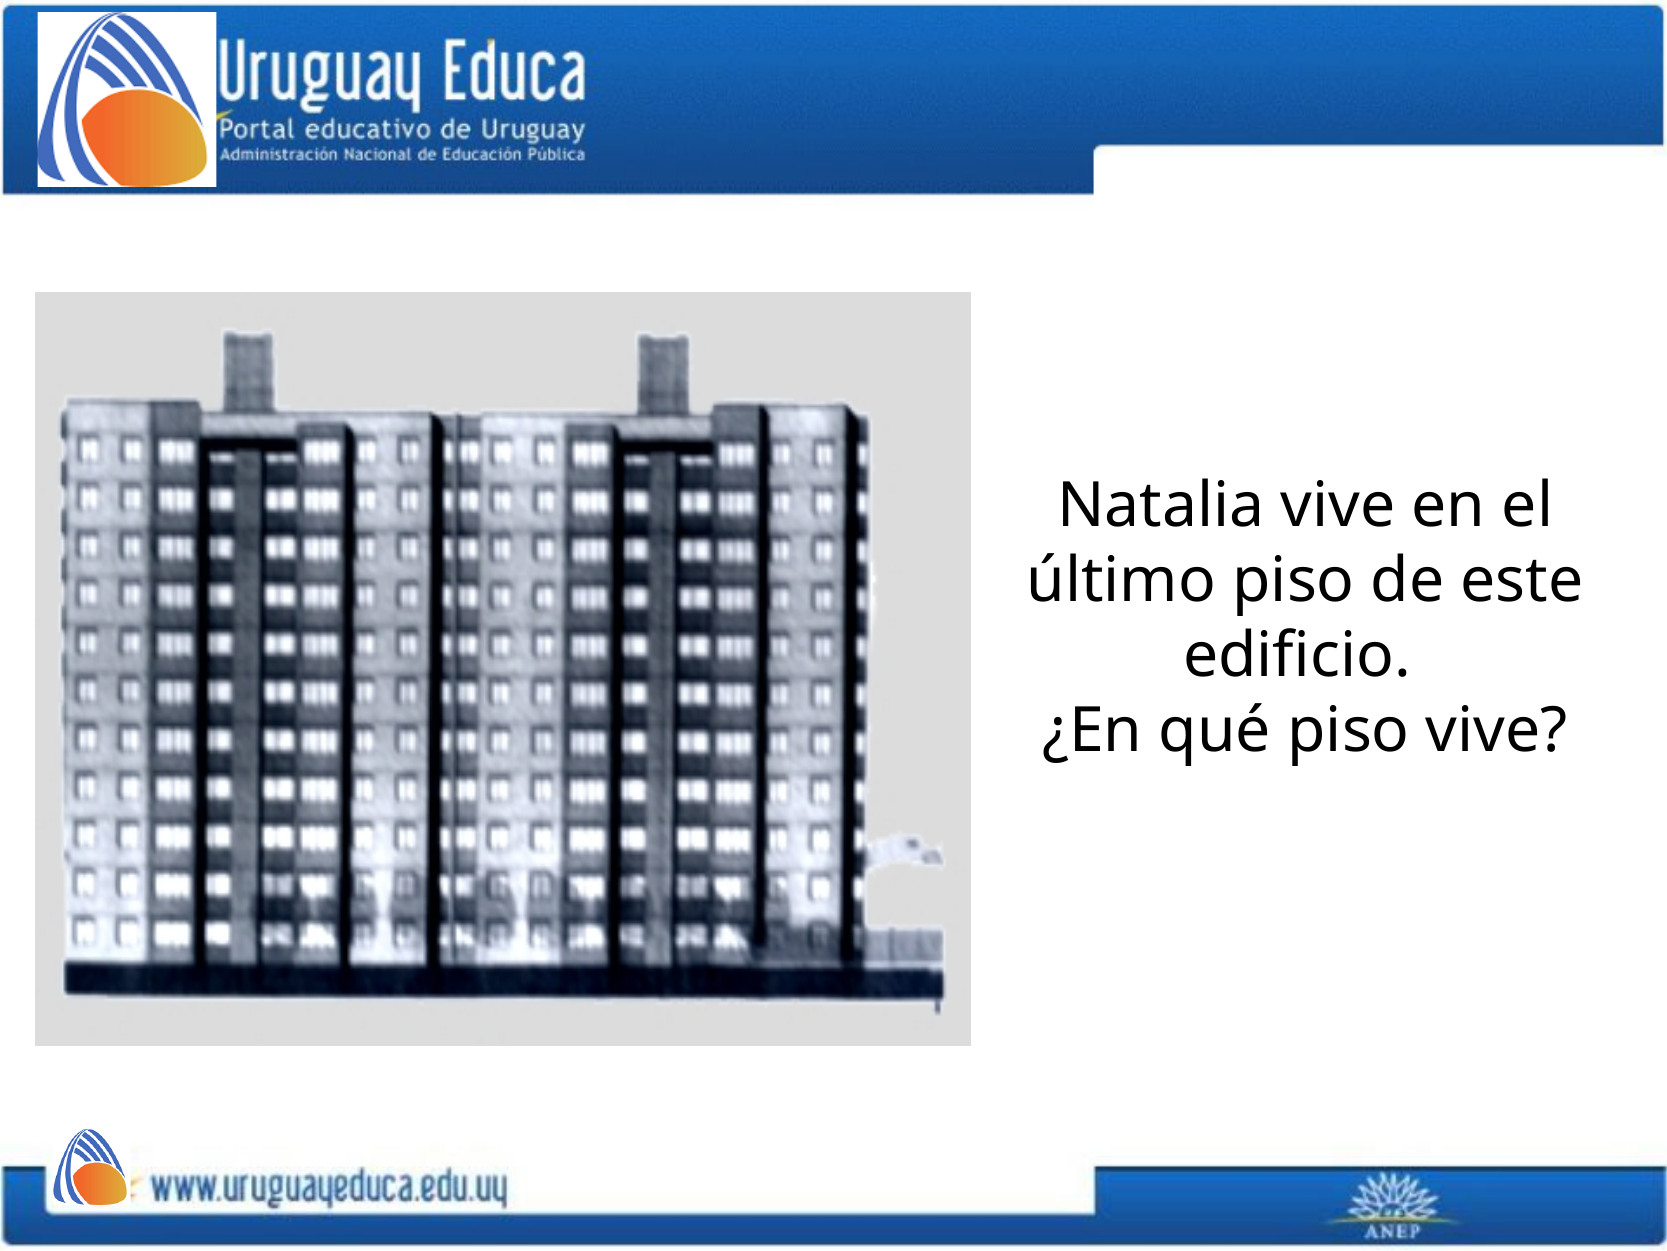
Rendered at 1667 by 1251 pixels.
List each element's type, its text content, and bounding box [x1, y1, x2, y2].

picture [0, 0, 1667, 1250]
text_box Natalia vive en el último piso de este edificio. ¿En qué piso vive? [987, 456, 1623, 814]
